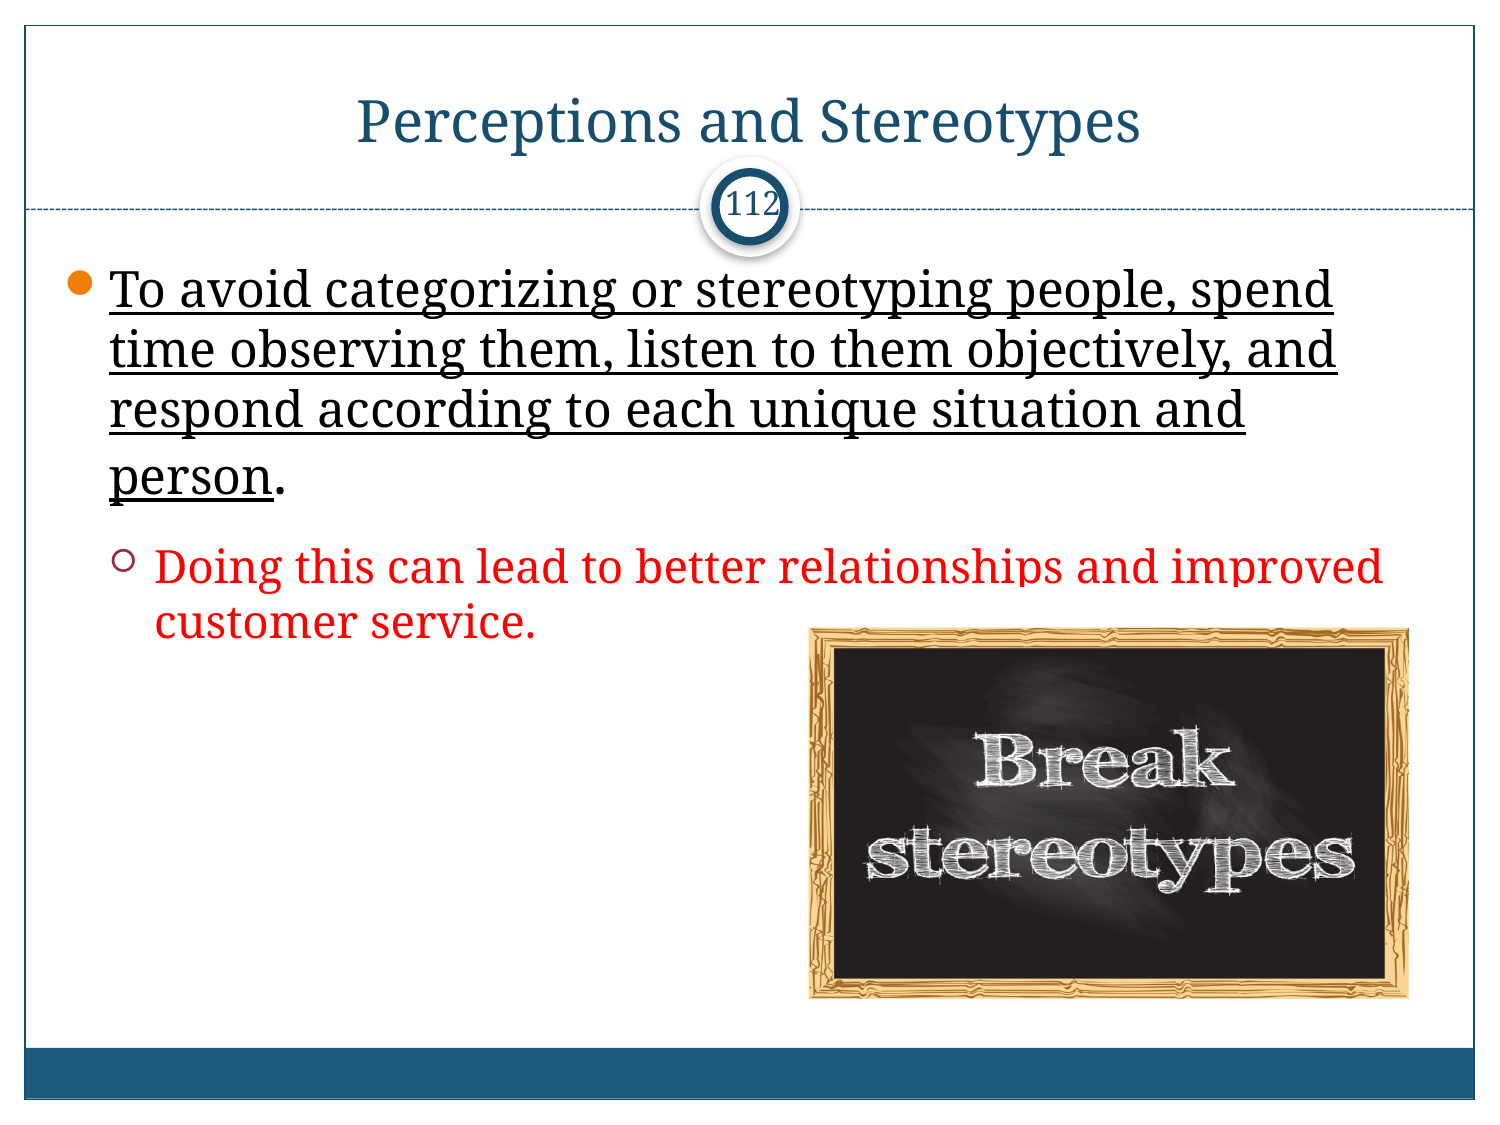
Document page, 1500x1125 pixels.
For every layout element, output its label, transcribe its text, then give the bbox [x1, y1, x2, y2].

picture [746, 587, 1473, 1040]
title Perceptions and Stereotypes [49, 37, 1450, 162]
slide_number 112 [715, 168, 791, 241]
list To avoid categorizing or stereotyping people, spend time observing them, listen to them objectively, and respond according to each unique situation and person. Doing this can lead to better relationships and improved customer service. [49, 250, 1445, 1001]
